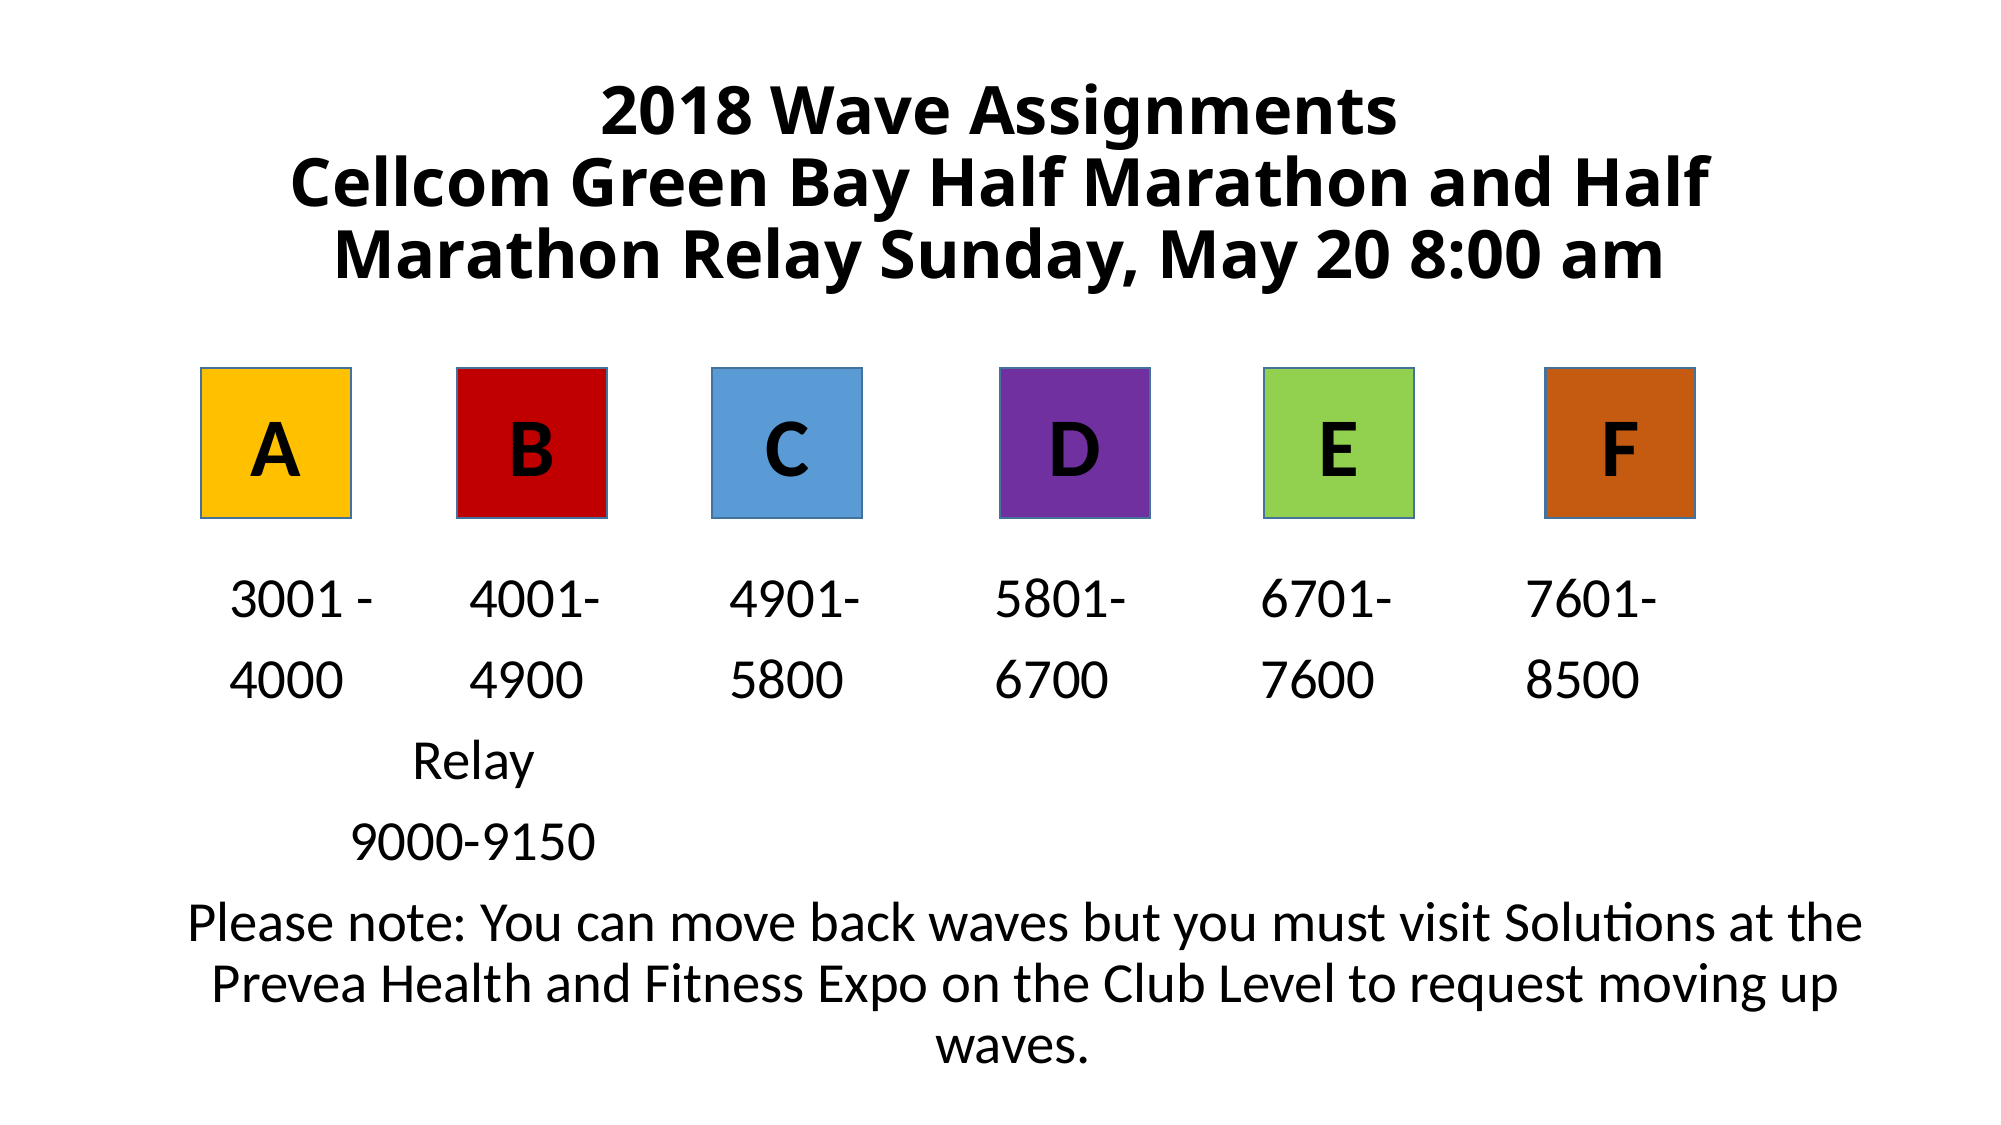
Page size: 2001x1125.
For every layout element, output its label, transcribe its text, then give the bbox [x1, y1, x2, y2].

text_box A [200, 367, 352, 519]
text_box C [711, 367, 863, 519]
list 3001 - 4001- 4901- 5801- 6701- 7601- 4000 4900 5800 6700 7600 8500 Relay 9000-9150 Please note: You can move back waves but you must visit Solutions at the Prevea Health and Fitness Expo on the Club Level to request moving up waves. [163, 310, 1889, 1088]
title 2018 Wave Assignments Cellcom Green Bay Half Marathon and Half Marathon Relay Sunday, May 20 8:00 am [137, 59, 1863, 311]
text_box E [1263, 367, 1415, 519]
text_box F [1544, 367, 1696, 519]
text_box D [999, 367, 1151, 519]
text_box B [456, 367, 608, 519]
